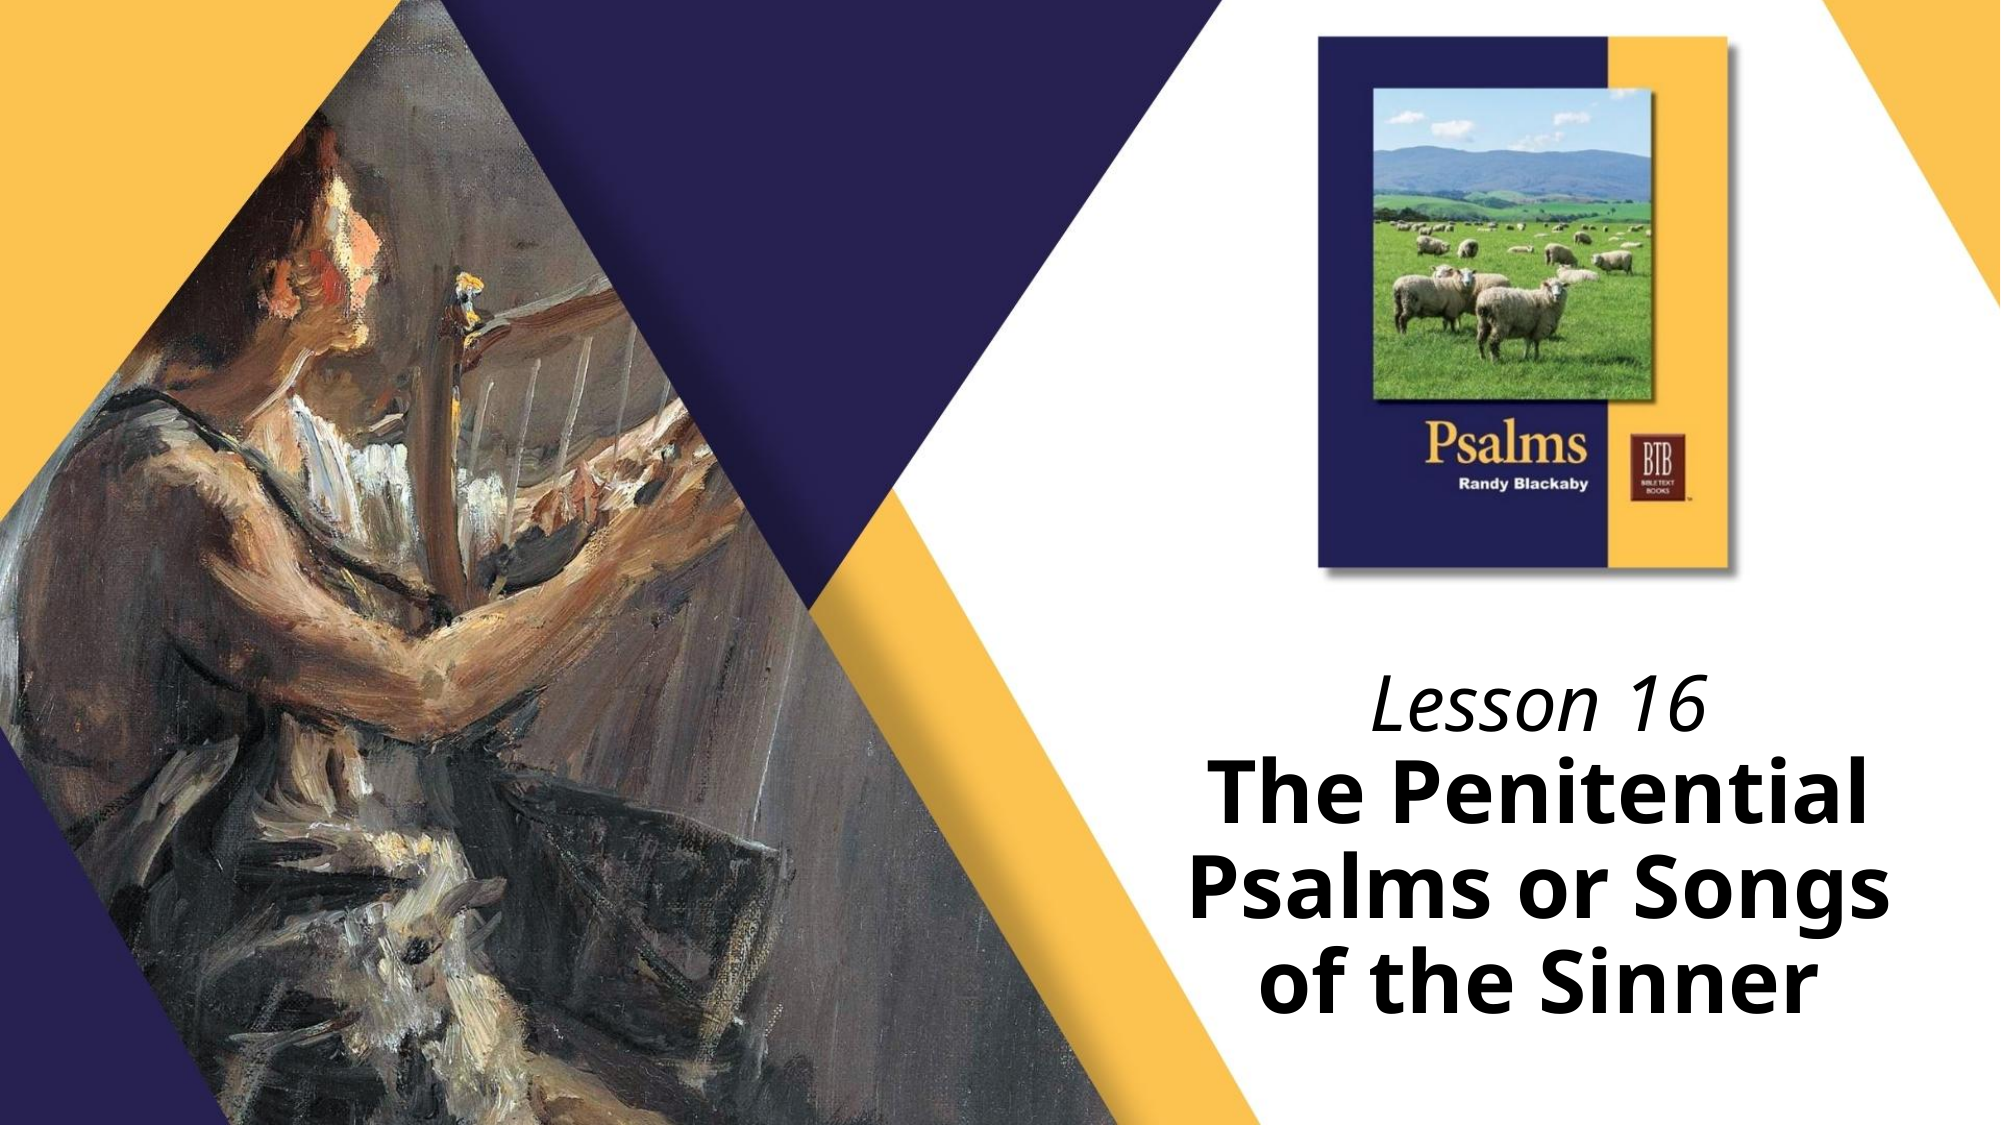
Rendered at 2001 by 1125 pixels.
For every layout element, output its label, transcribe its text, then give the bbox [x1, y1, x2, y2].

title Lesson 16 The Penitential Psalms or Songs of the Sinner [1123, 647, 1955, 1040]
picture [0, 0, 2001, 1125]
